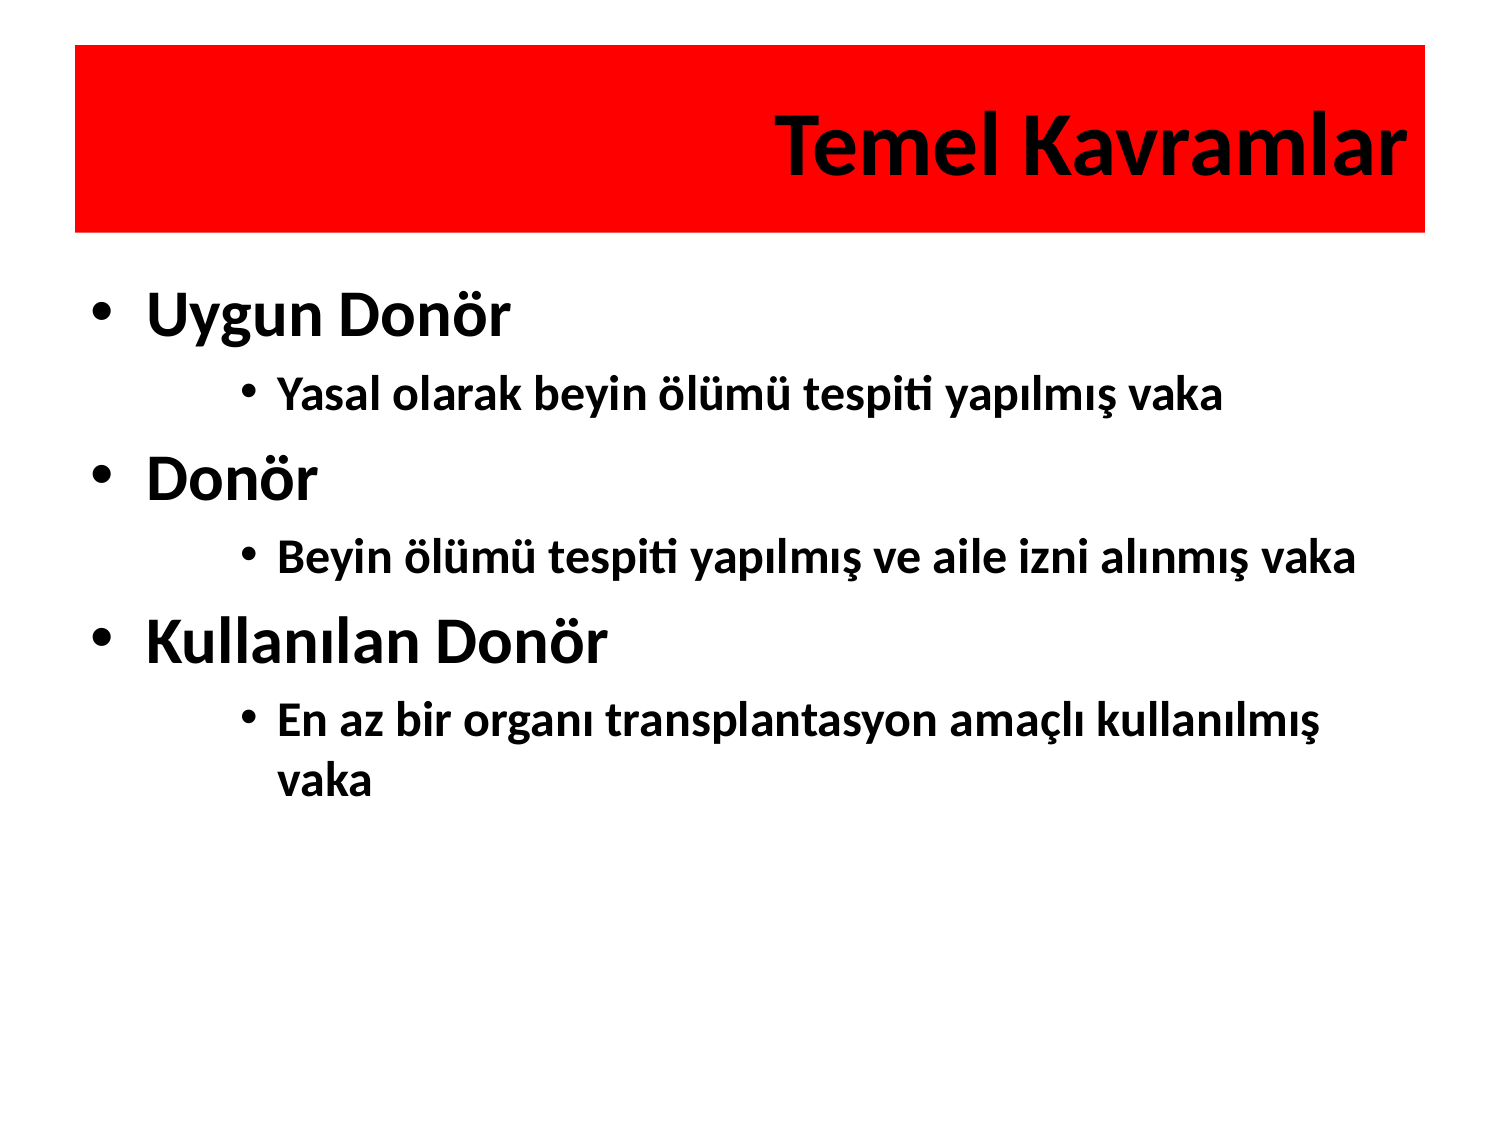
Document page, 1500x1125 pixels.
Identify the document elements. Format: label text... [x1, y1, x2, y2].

title Temel Kavramlar [75, 45, 1425, 233]
list Uygun Donör Yasal olarak beyin ölümü tespiti yapılmış vaka Donör Beyin ölümü tespiti yapılmış ve aile izni alınmış vaka Kullanılan Donör En az bir organı transplantasyon amaçlı kullanılmış vaka [75, 262, 1425, 1005]
